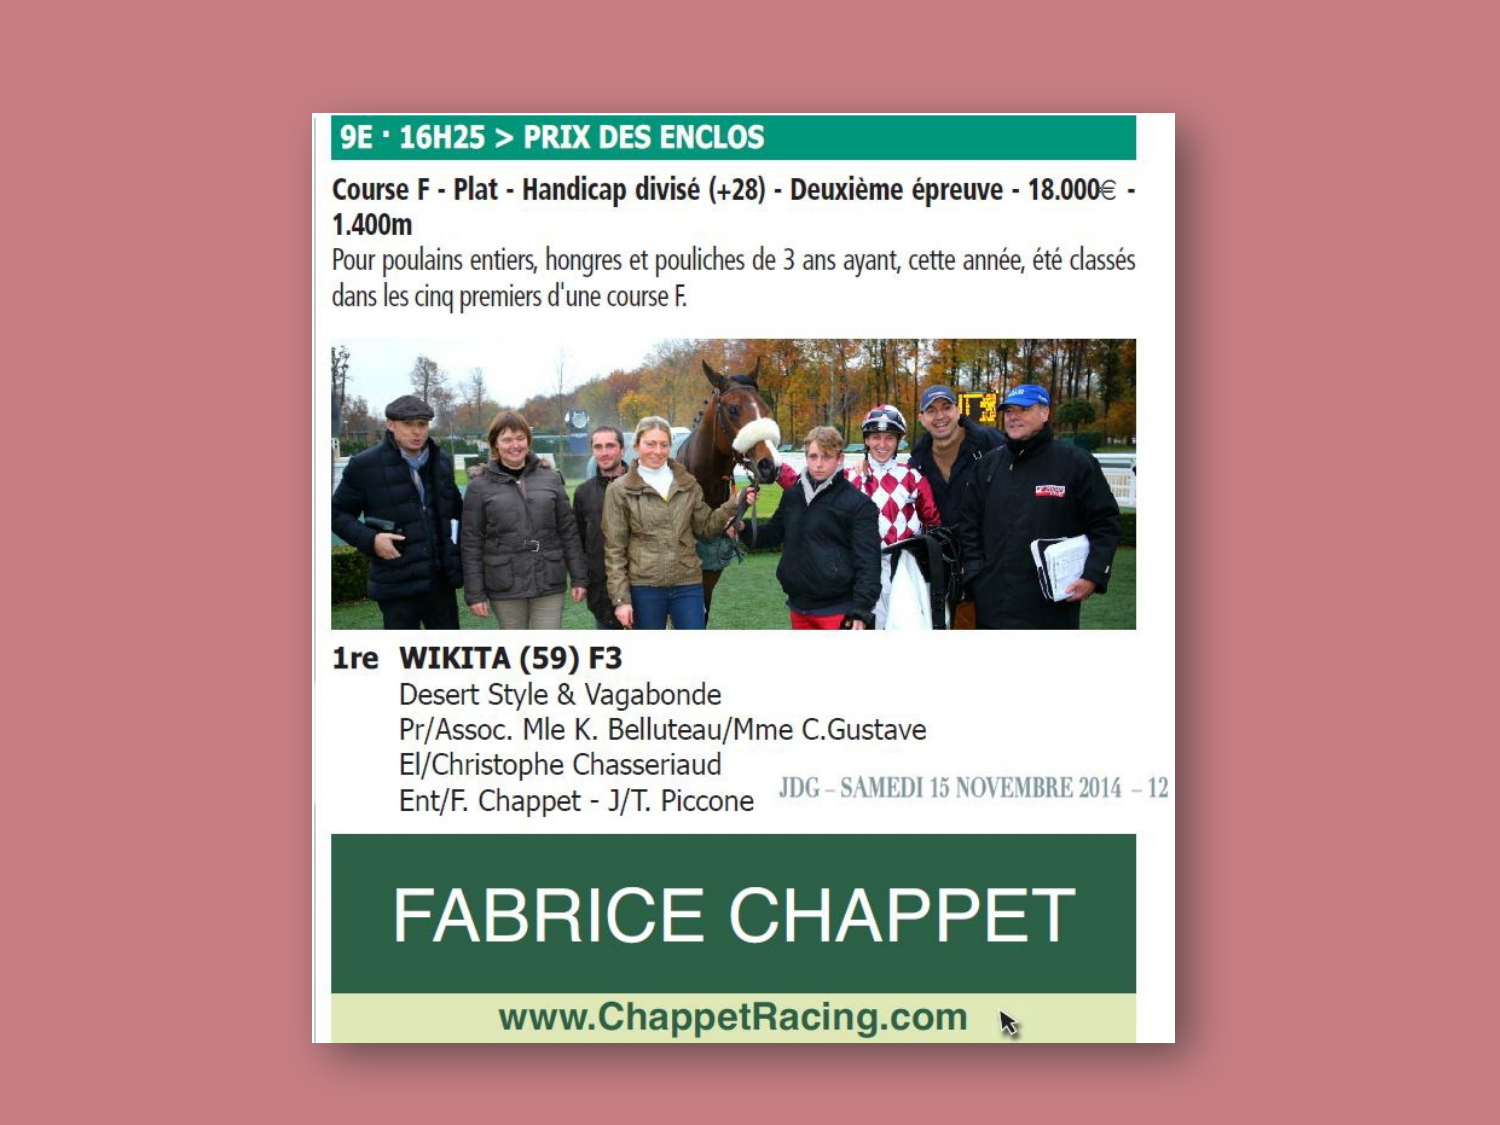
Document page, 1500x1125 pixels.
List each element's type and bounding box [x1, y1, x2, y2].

picture [312, 113, 1175, 1043]
